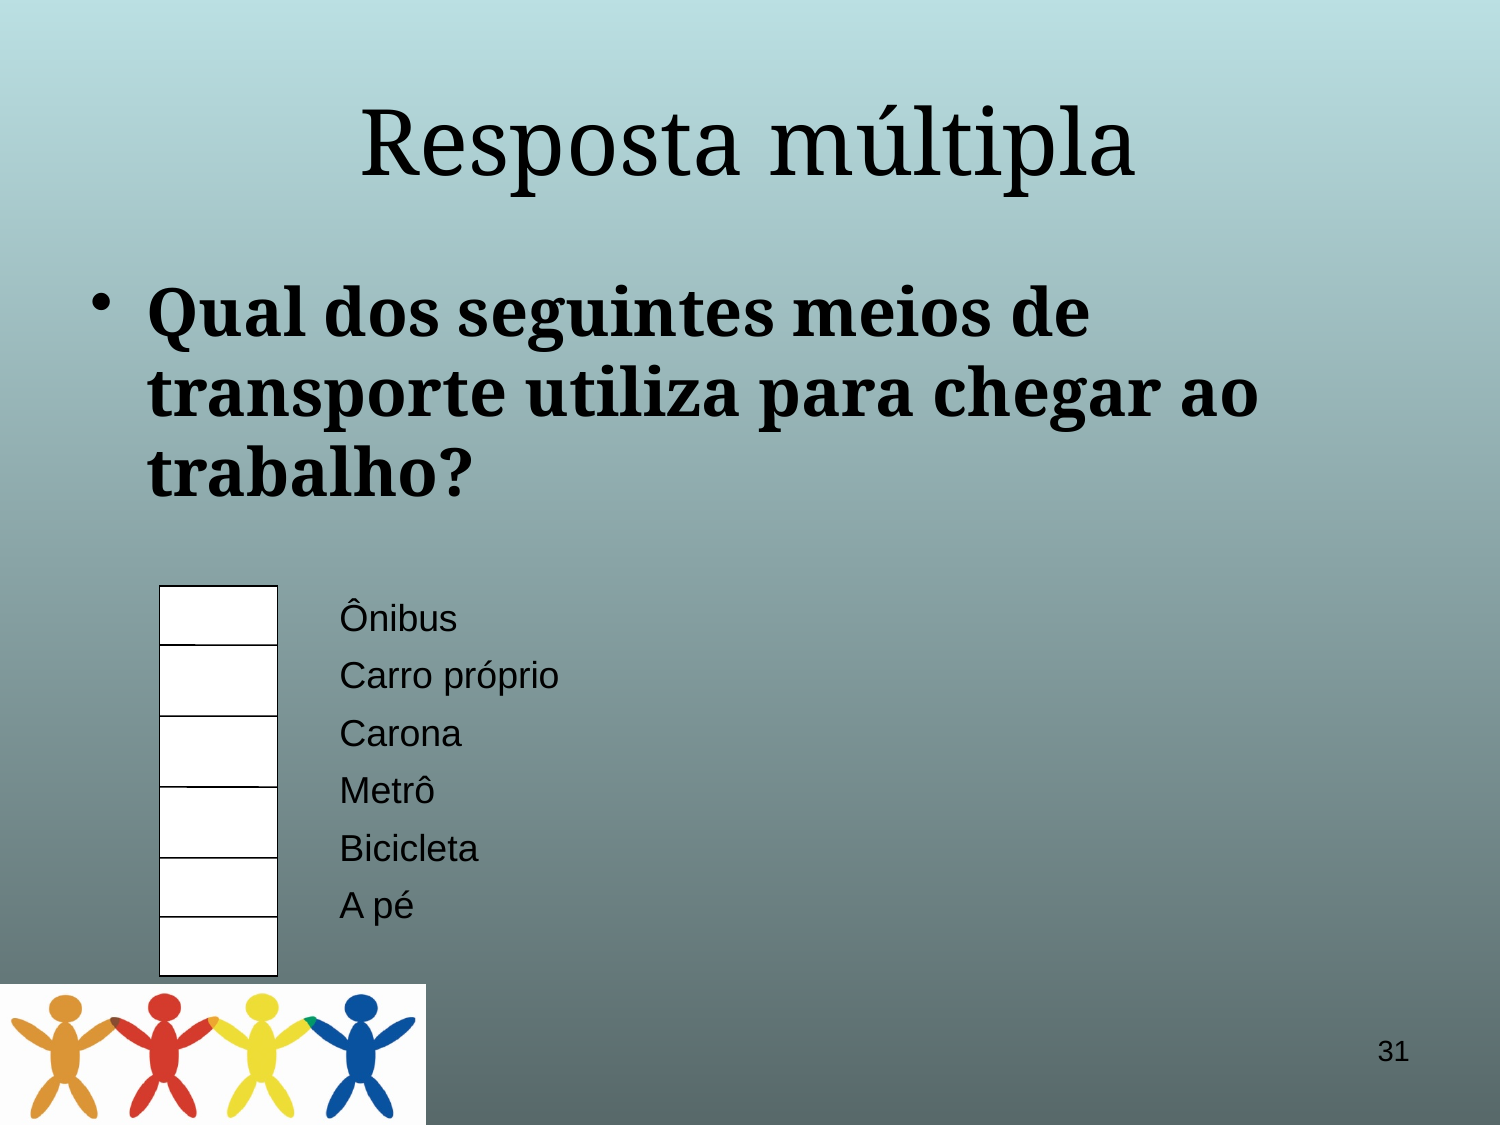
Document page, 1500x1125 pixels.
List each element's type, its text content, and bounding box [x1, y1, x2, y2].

title Resposta múltipla [75, 45, 1425, 233]
text_box [159, 717, 278, 857]
picture [0, 984, 426, 1125]
list Qual dos seguintes meios de transporte utiliza para chegar ao trabalho? [75, 262, 1425, 1005]
text_box [159, 917, 278, 976]
text_box Ônibus Carro próprio Carona Metrô Bicicleta A pé [324, 586, 692, 934]
text_box [159, 858, 278, 916]
text_box [159, 646, 278, 716]
text_box [159, 586, 278, 645]
slide_number 31 [1074, 1024, 1426, 1103]
